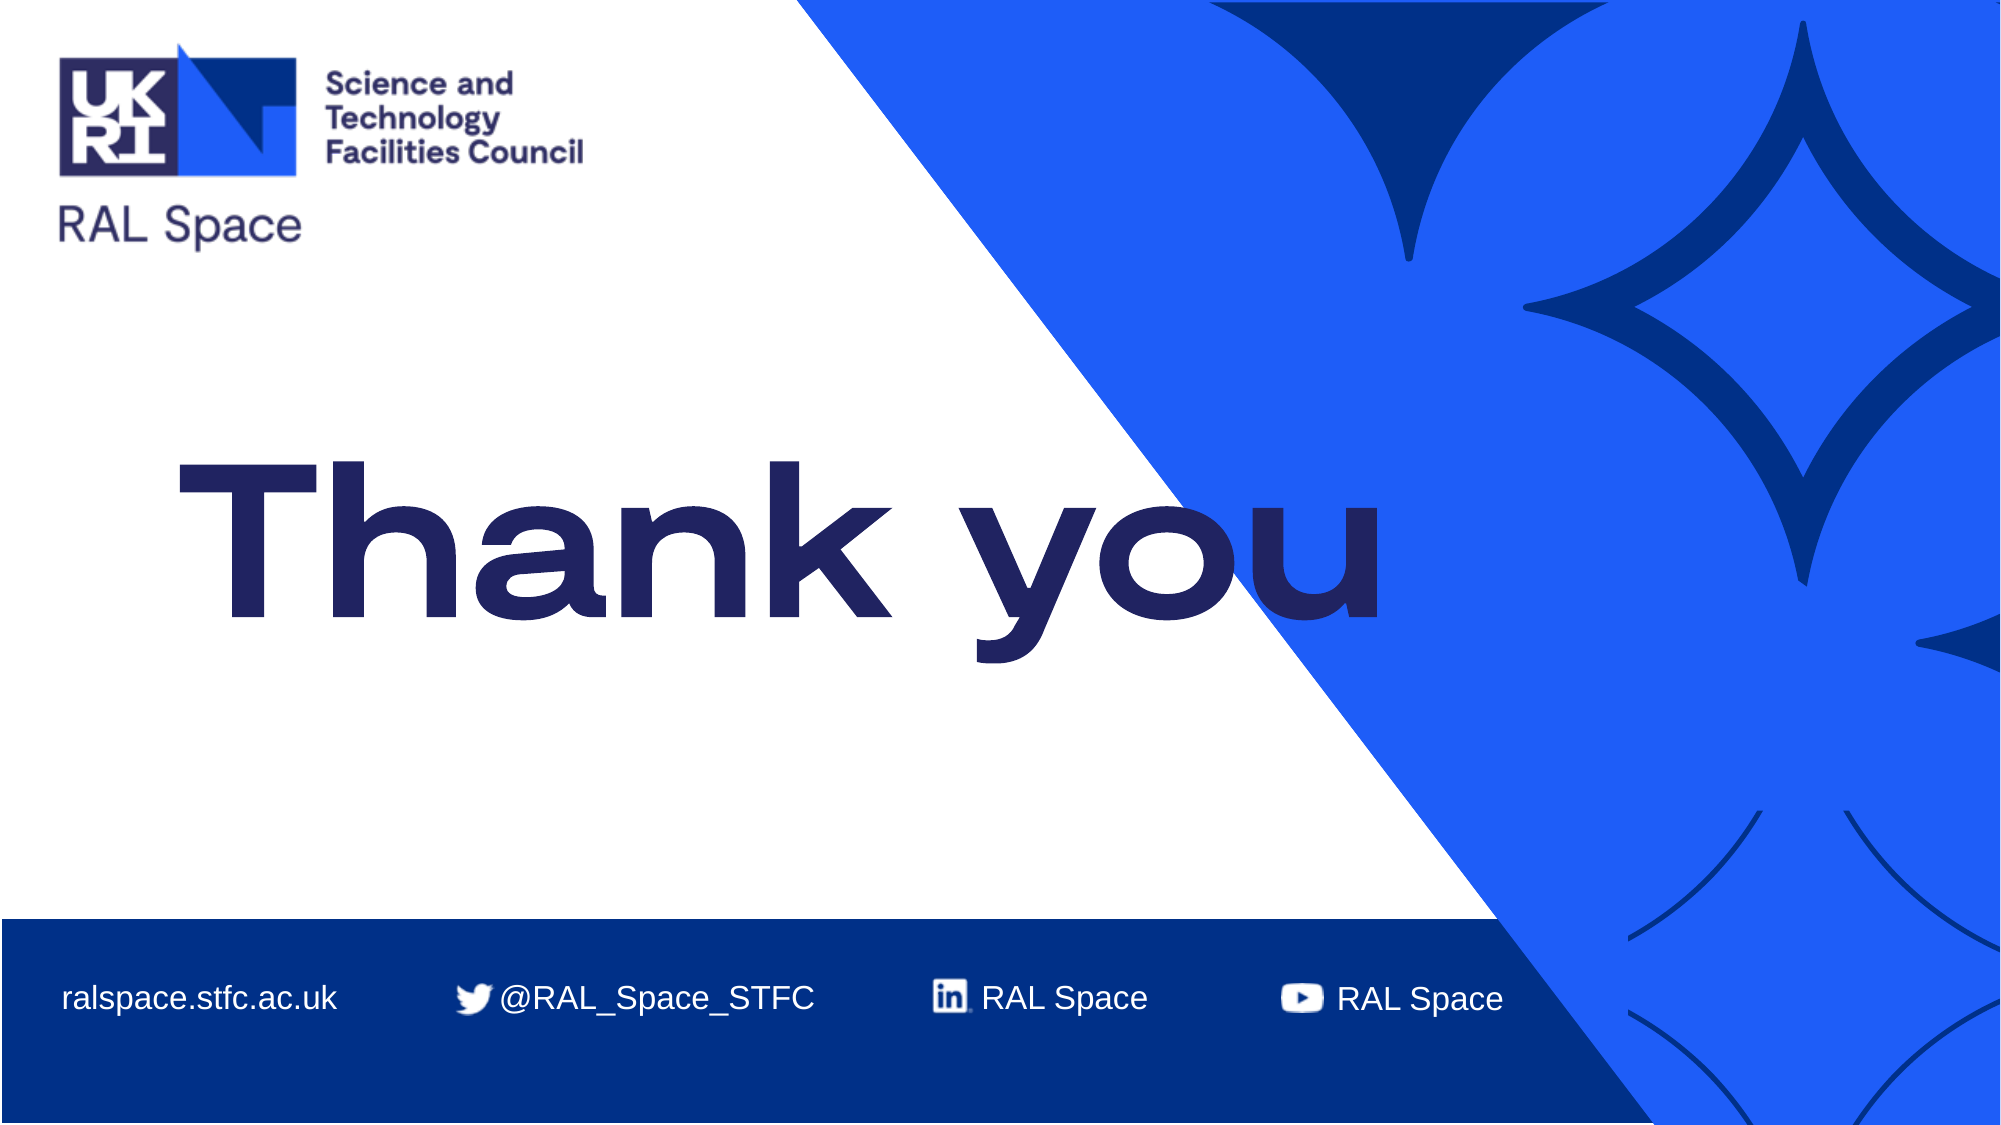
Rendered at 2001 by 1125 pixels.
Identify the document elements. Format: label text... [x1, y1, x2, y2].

picture [455, 983, 495, 1016]
picture [24, 22, 619, 278]
picture [179, 0, 2000, 1125]
text_box ralspace.stfc.ac.uk [46, 968, 355, 1024]
text_box RAL Space [966, 968, 1106, 1024]
text_box @RAL_Space_STFC [483, 968, 857, 1024]
picture [918, 970, 982, 1022]
